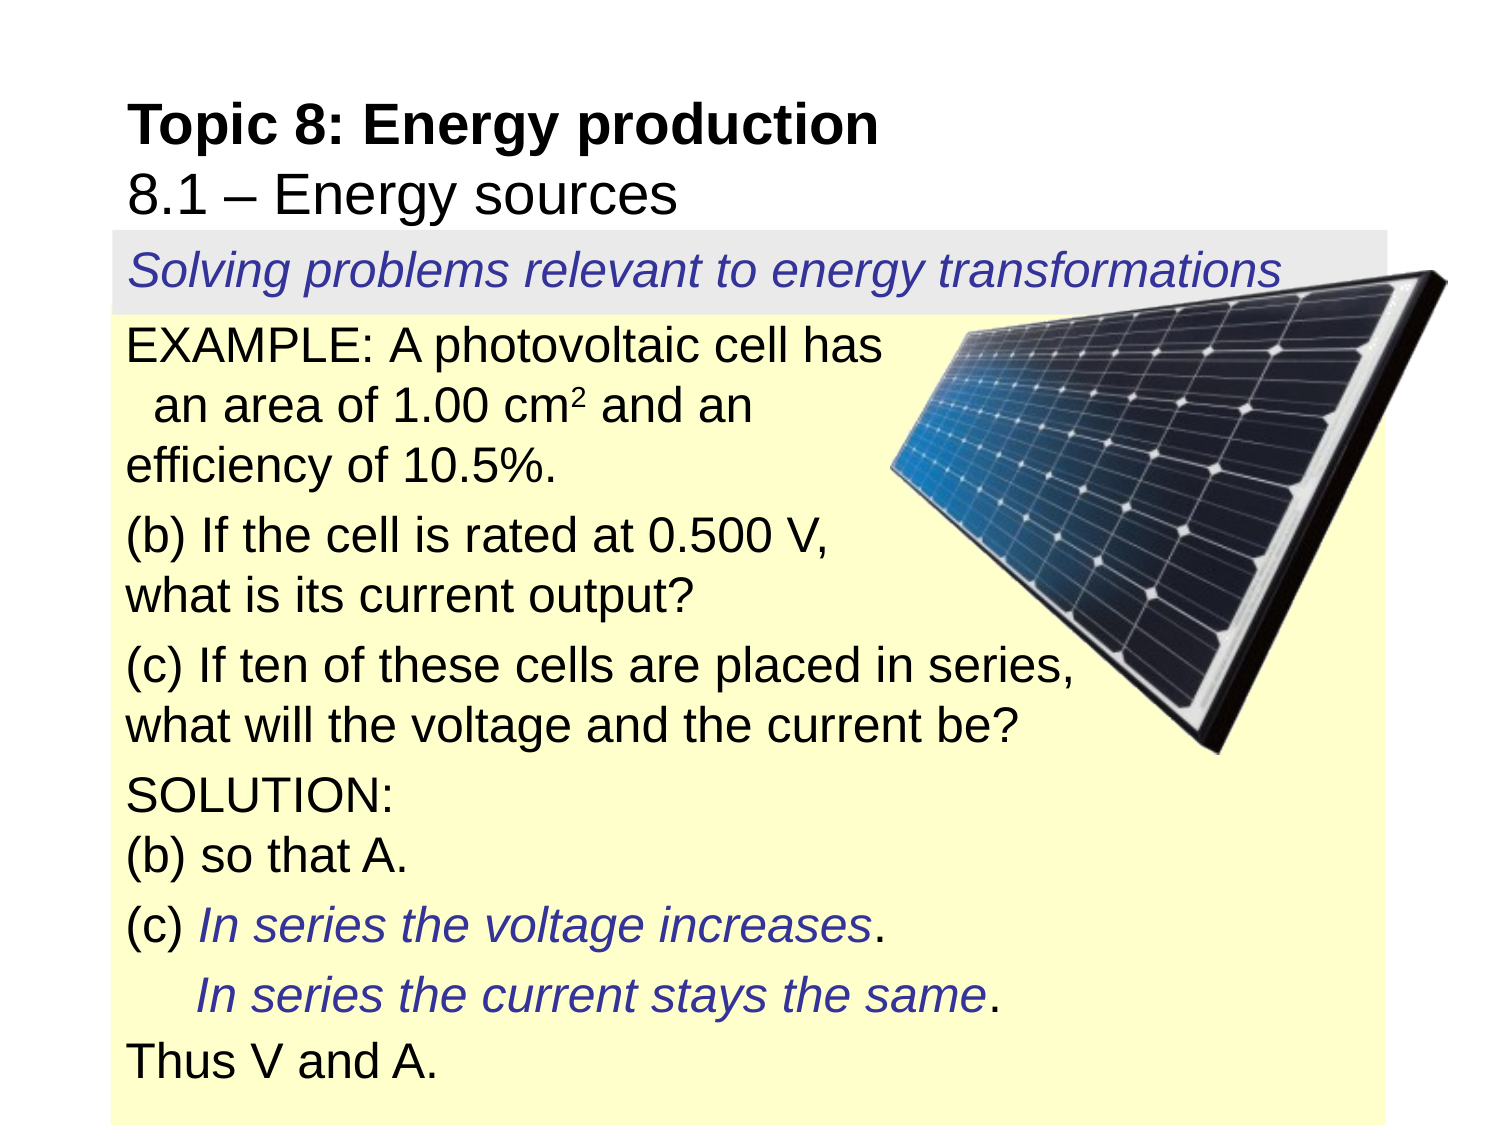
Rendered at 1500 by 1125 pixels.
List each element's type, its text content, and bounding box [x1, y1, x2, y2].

text_box Solving problems relevant to energy transformations [112, 229, 1388, 315]
picture [890, 269, 1448, 755]
title Topic 8: Energy production 8.1 – Energy sources [112, 87, 1388, 225]
